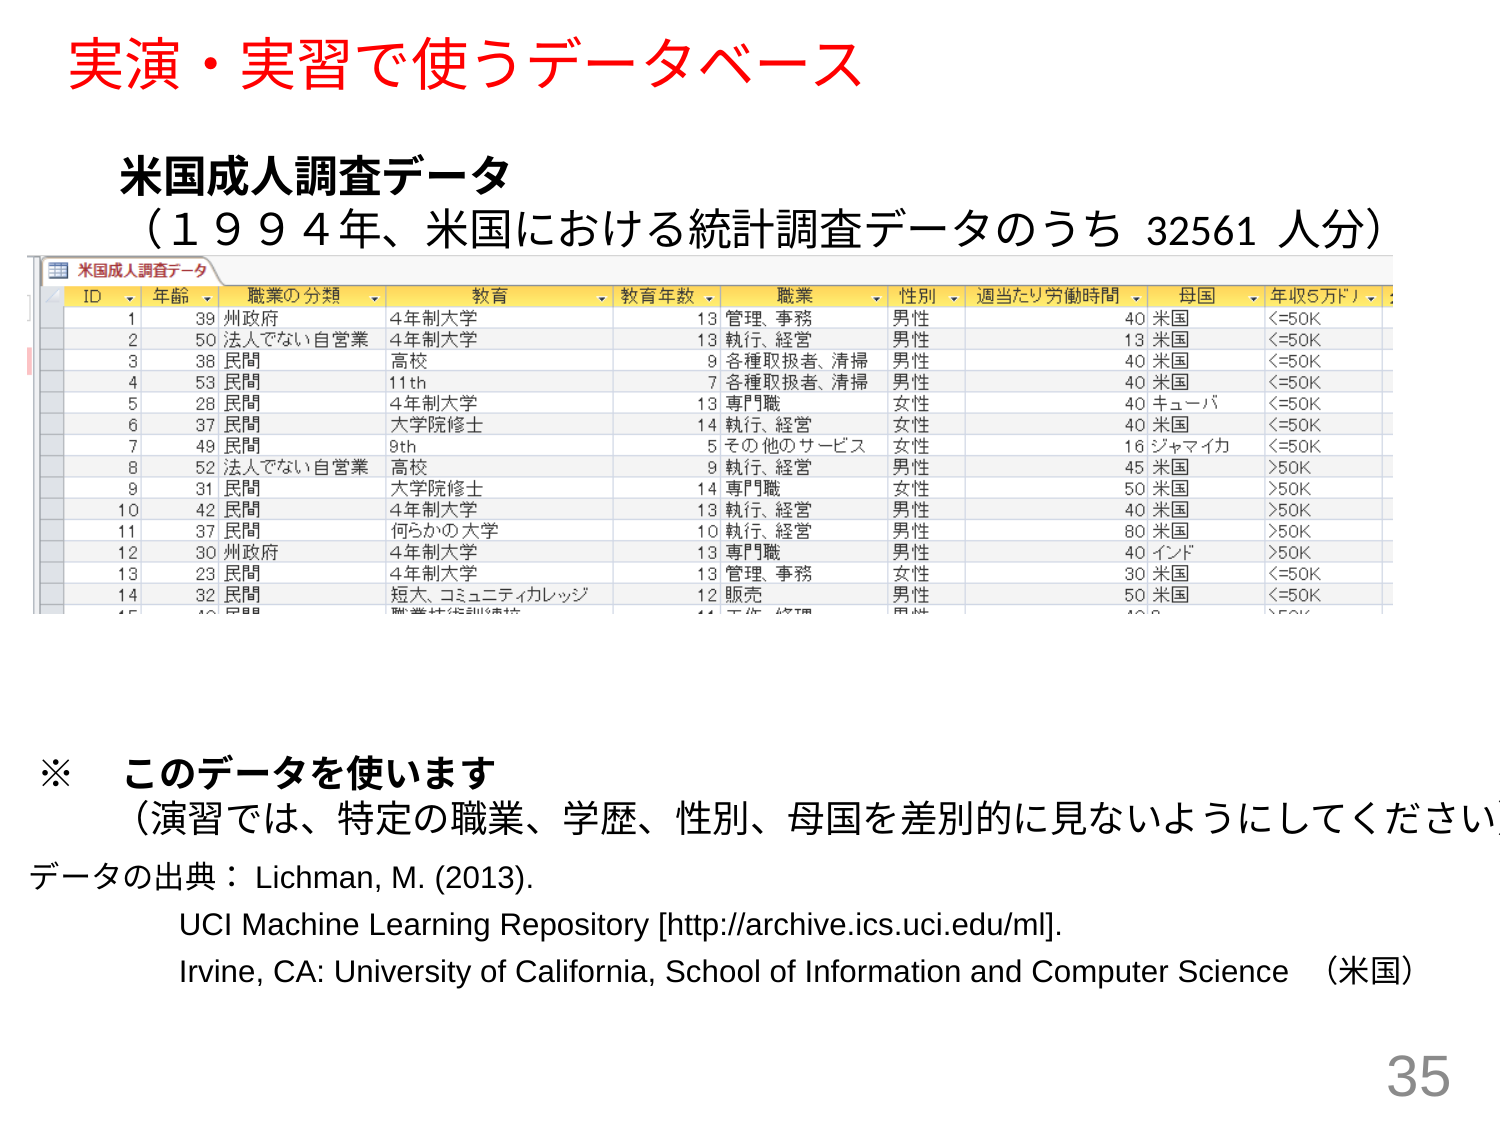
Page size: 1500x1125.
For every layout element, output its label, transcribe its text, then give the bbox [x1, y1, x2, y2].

list データの出典：Lichman, M. (2013). UCI Machine Learning Repository [http://archive.ics.uci.edu/ml]. Irvine, CA: University of California, School of Information and Computer Science （米国） [14, 860, 1455, 920]
title 実演・実習で使うデータベース [52, 28, 1441, 106]
text_box 米国成人調査データ （１９９４年、米国における統計調査データのうち 32561 人分） [104, 141, 1424, 262]
text_box ※ このデータを使います （演習では、特定の職業、学歴、性別、母国を差別的に見ないようにしてください） [23, 742, 1500, 848]
slide_number 35 [1129, 1042, 1467, 1103]
picture [27, 255, 1393, 614]
